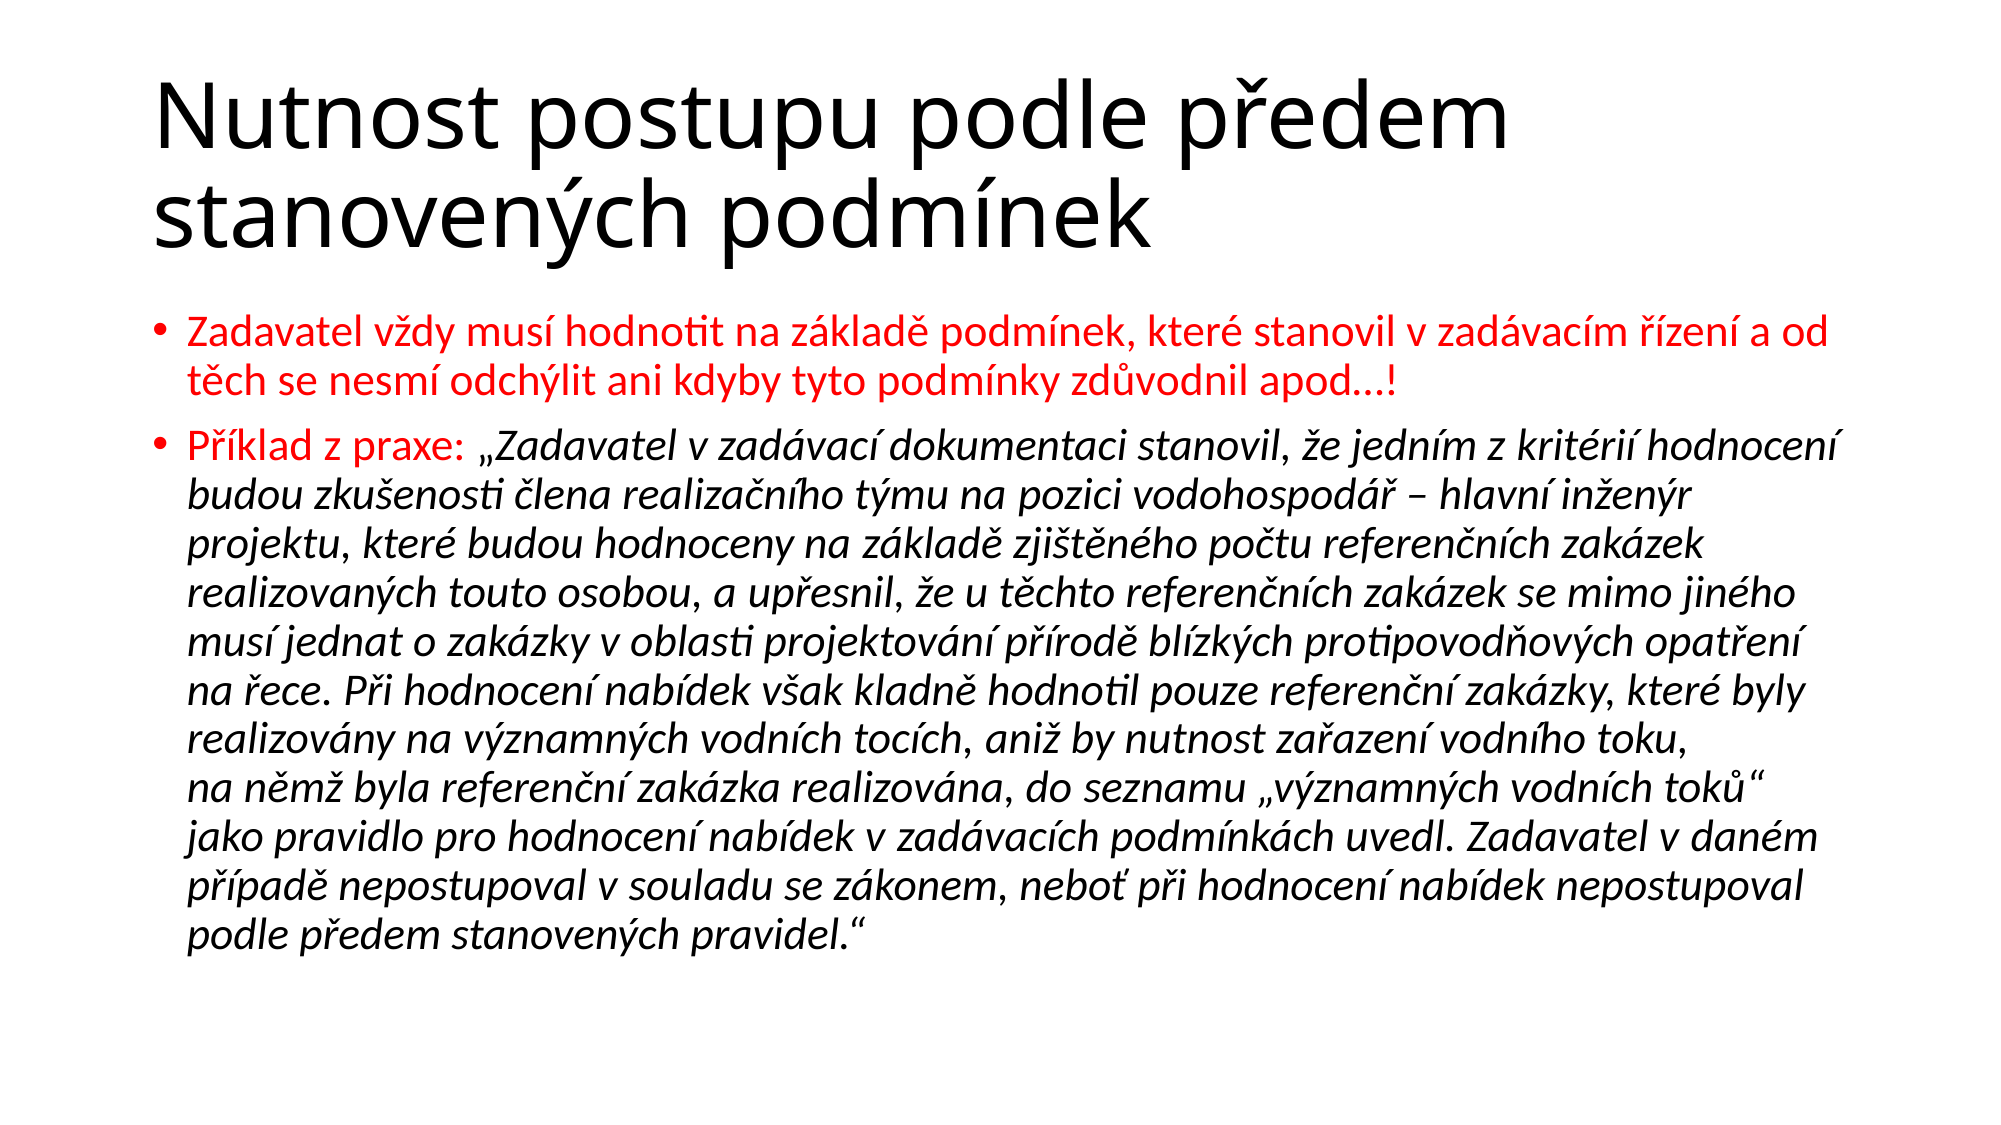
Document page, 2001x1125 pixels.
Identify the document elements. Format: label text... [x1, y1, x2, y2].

title Nutnost postupu podle předem stanovených podmínek [137, 59, 1863, 278]
list Zadavatel vždy musí hodnotit na základě podmínek, které stanovil v zadávacím řízení a od těch se nesmí odchýlit ani kdyby tyto podmínky zdůvodnil apod…! Příklad z praxe: „Zadavatel v zadávací dokumentaci stanovil, že jedním z kritérií hodnocení budou zkušenosti člena realizačního týmu na pozici vodohospodář – hlavní inženýr projektu, které budou hodnoceny na základě zjištěného počtu referenčních zakázek realizovaných touto osobou, a upřesnil, že u těchto referenčních zakázek se mimo jiného musí jednat o zakázky v oblasti projektování přírodě blízkých protipovodňových opatření na řece. Při hodnocení nabídek však kladně hodnotil pouze referenční zakázky, které byly realizovány na významných vodních tocích, aniž by nutnost zařazení vodního toku, na němž byla referenční zakázka realizována, do seznamu „významných vodních toků“ jako pravidlo pro hodnocení nabídek v zadávacích podmínkách uvedl. Zadavatel v daném případě nepostupoval v souladu se zákonem, neboť při hodnocení nabídek nepostupoval podle předem stanovených pravidel.“ [137, 299, 1863, 1014]
